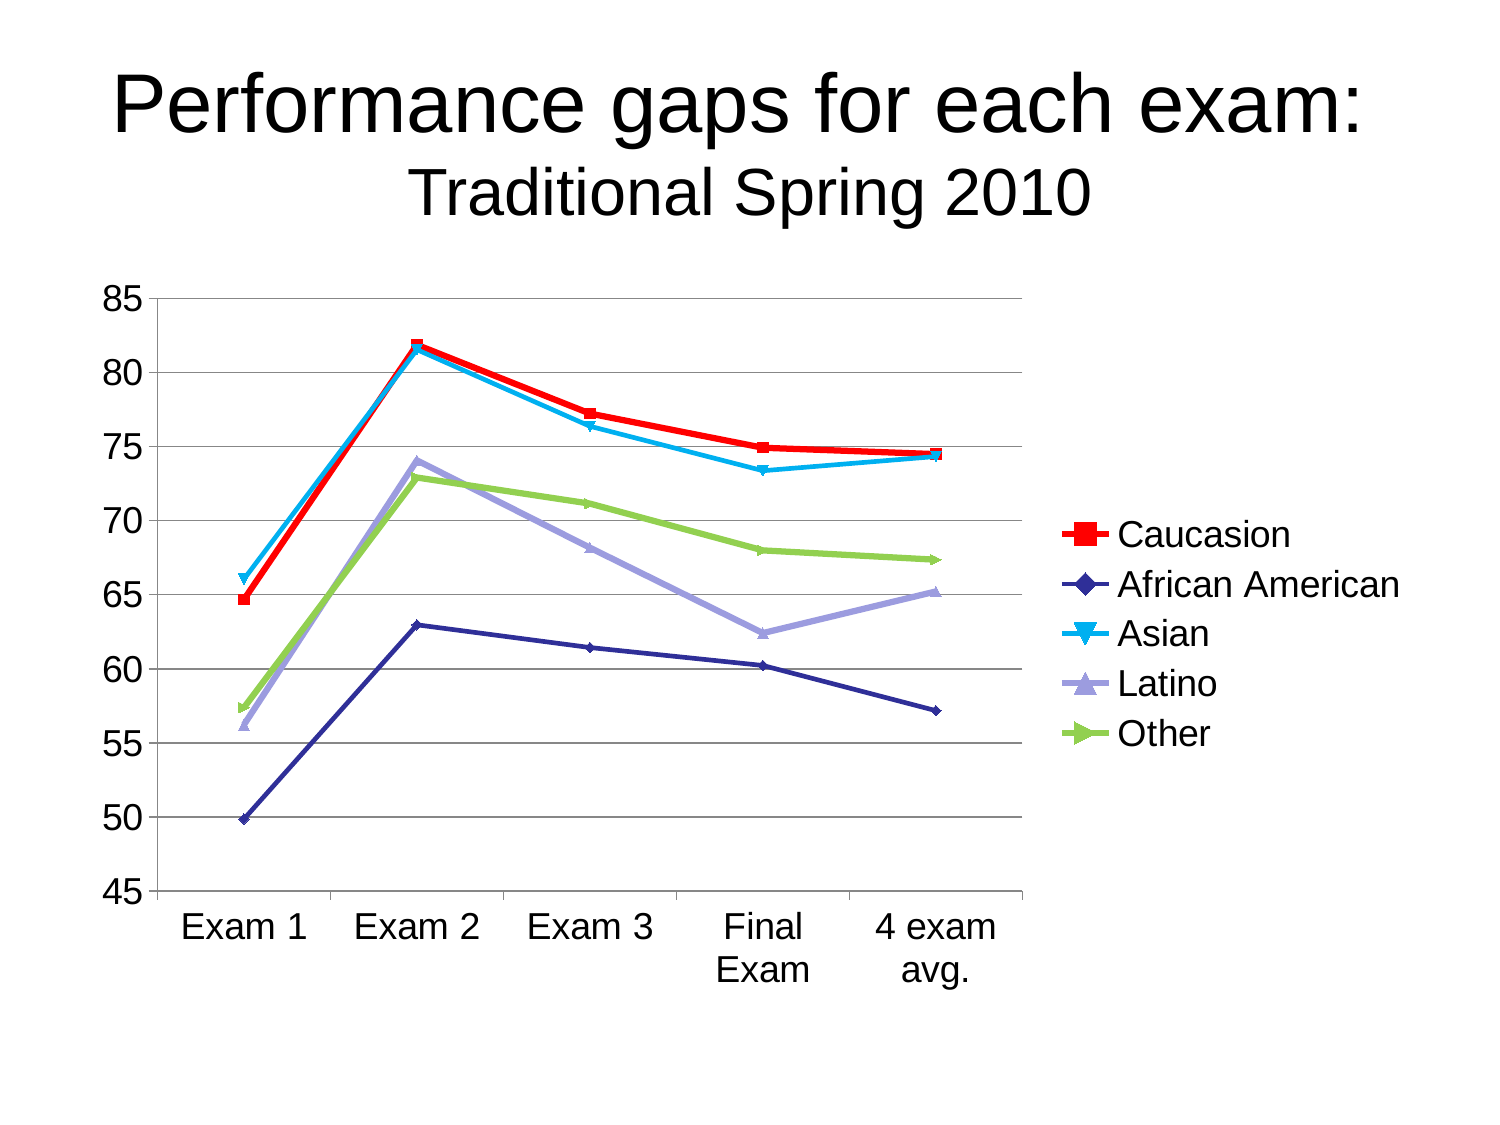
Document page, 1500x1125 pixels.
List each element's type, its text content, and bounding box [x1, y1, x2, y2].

chart [74, 262, 1426, 1006]
title Performance gaps for each exam: Traditional Spring 2010 [75, 45, 1425, 233]
